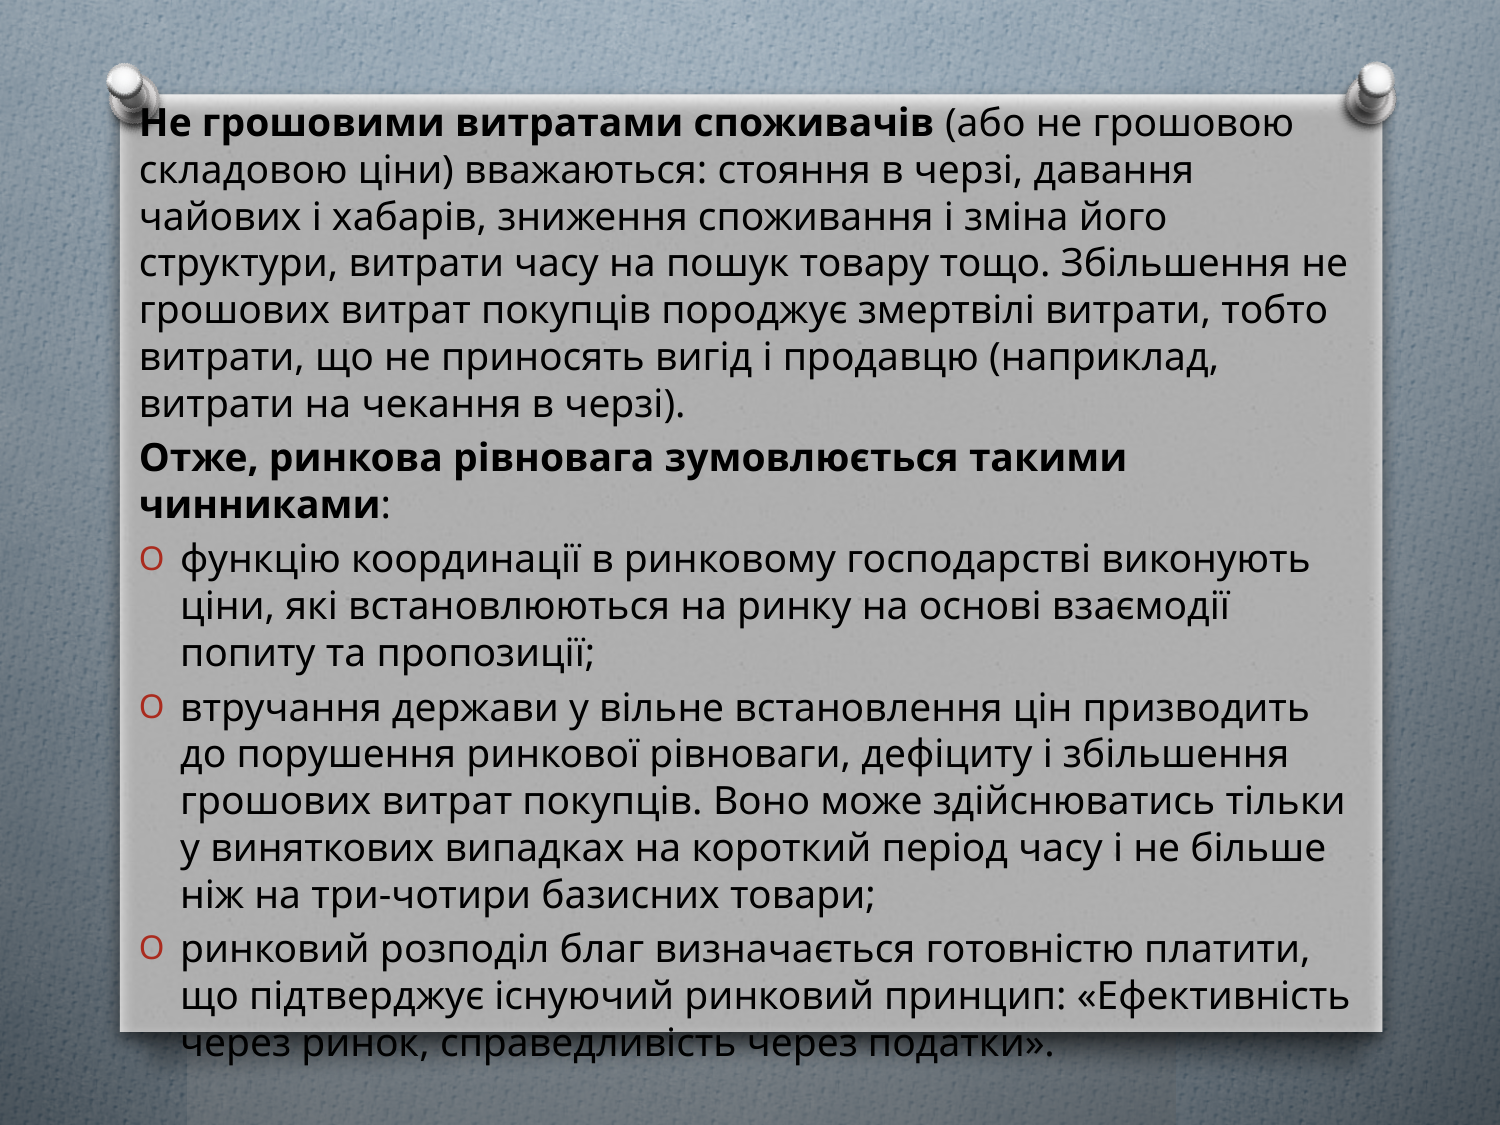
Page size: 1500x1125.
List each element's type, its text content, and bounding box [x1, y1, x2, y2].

list Не грошовими витратами споживачів (або не грошовою складовою ціни) вважаються: стояння в черзі, давання чайових і хабарів, зниження споживання і зміна його структури, витрати часу на пошук товару тощо. Збільшення не грошових витрат покупців породжує змертвілі витрати, тобто витрати, що не приносять вигід і продавцю (наприклад, витрати на чекання в черзі). Отже, ринкова рівновага зумовлюється такими чинниками: функцію координації в ринковому господарстві виконують ціни, які встановлюються на ринку на основі взаємодії попиту та пропозиції; втручання держави у вільне встановлення цін призводить до порушення ринкової рівноваги, дефіциту і збільшення грошових витрат покупців. Воно може здійснюватись тільки у виняткових випадках на короткий період часу і не більше ніж на три-чотири базисних товари; ринковий розподіл благ визначається готовністю платити, що підтверджує існуючий ринковий принцип: «Ефективність через ринок, справедливість через податки». [123, 90, 1376, 1083]
picture [1317, 35, 1439, 146]
picture [75, 29, 198, 137]
